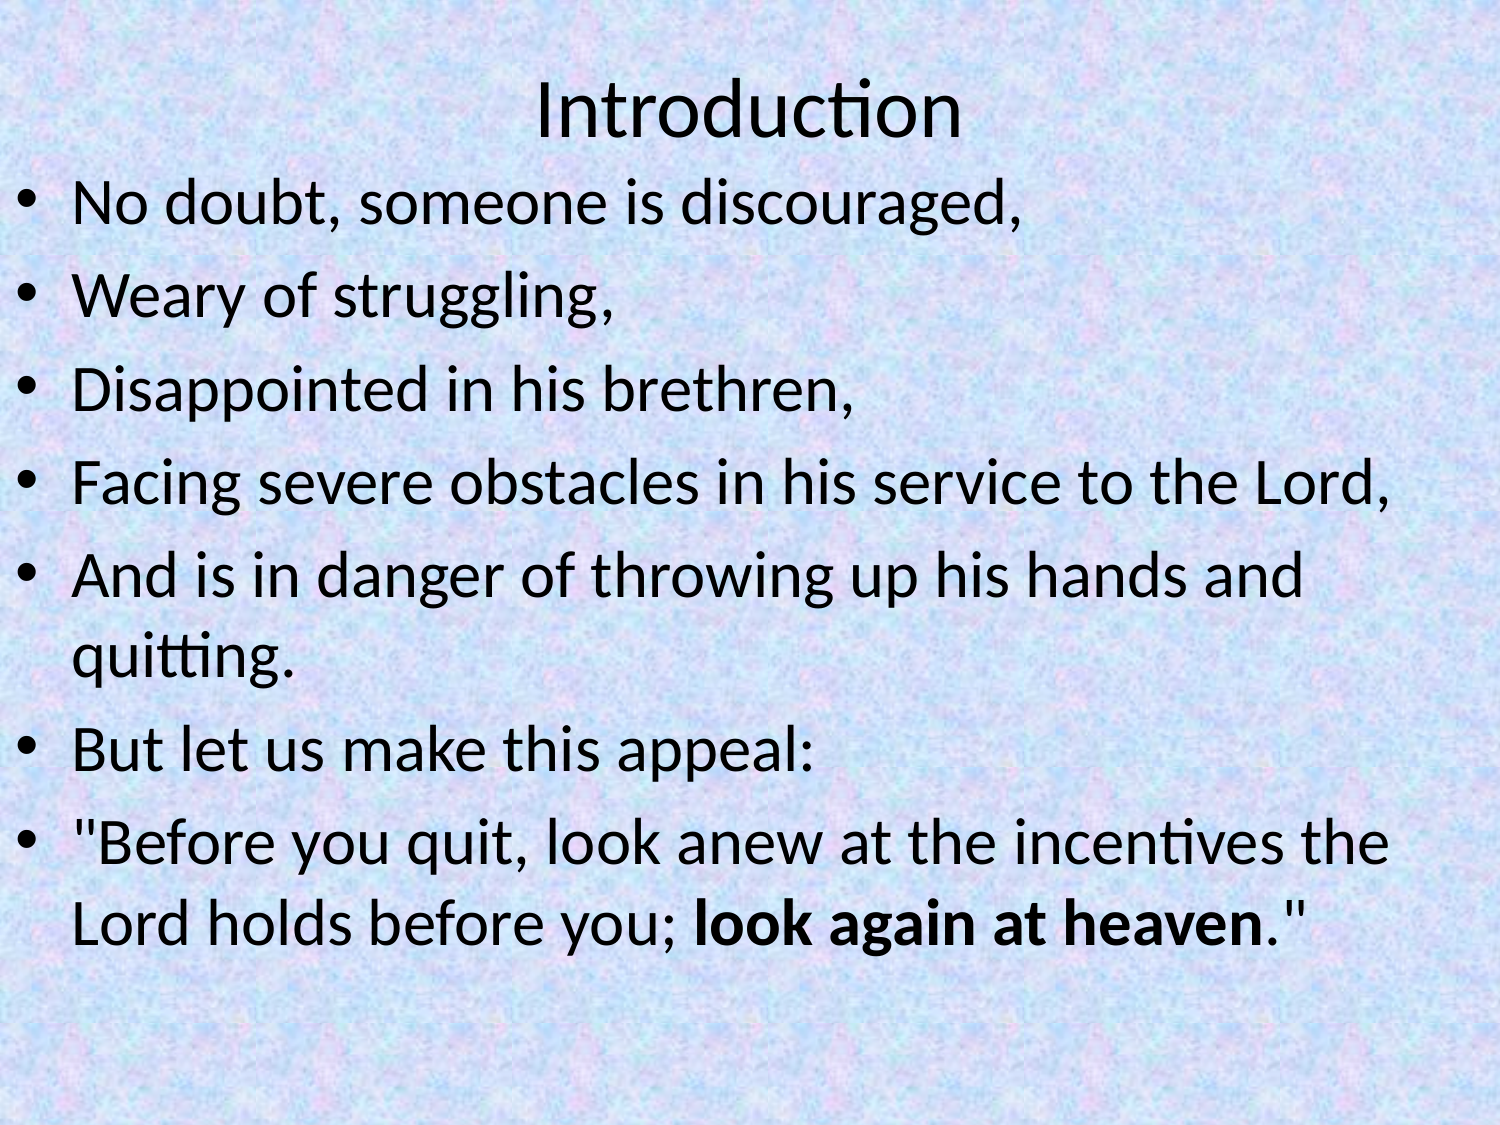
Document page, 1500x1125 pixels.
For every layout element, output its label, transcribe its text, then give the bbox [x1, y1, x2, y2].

list No doubt, someone is discouraged, Weary of struggling, Disappointed in his brethren, Facing severe obstacles in his service to the Lord, And is in danger of throwing up his hands and quitting. But let us make this appeal: "Before you quit, look anew at the incentives the Lord holds before you; look again at heaven." [0, 149, 1475, 1100]
title Introduction [75, 45, 1425, 149]
